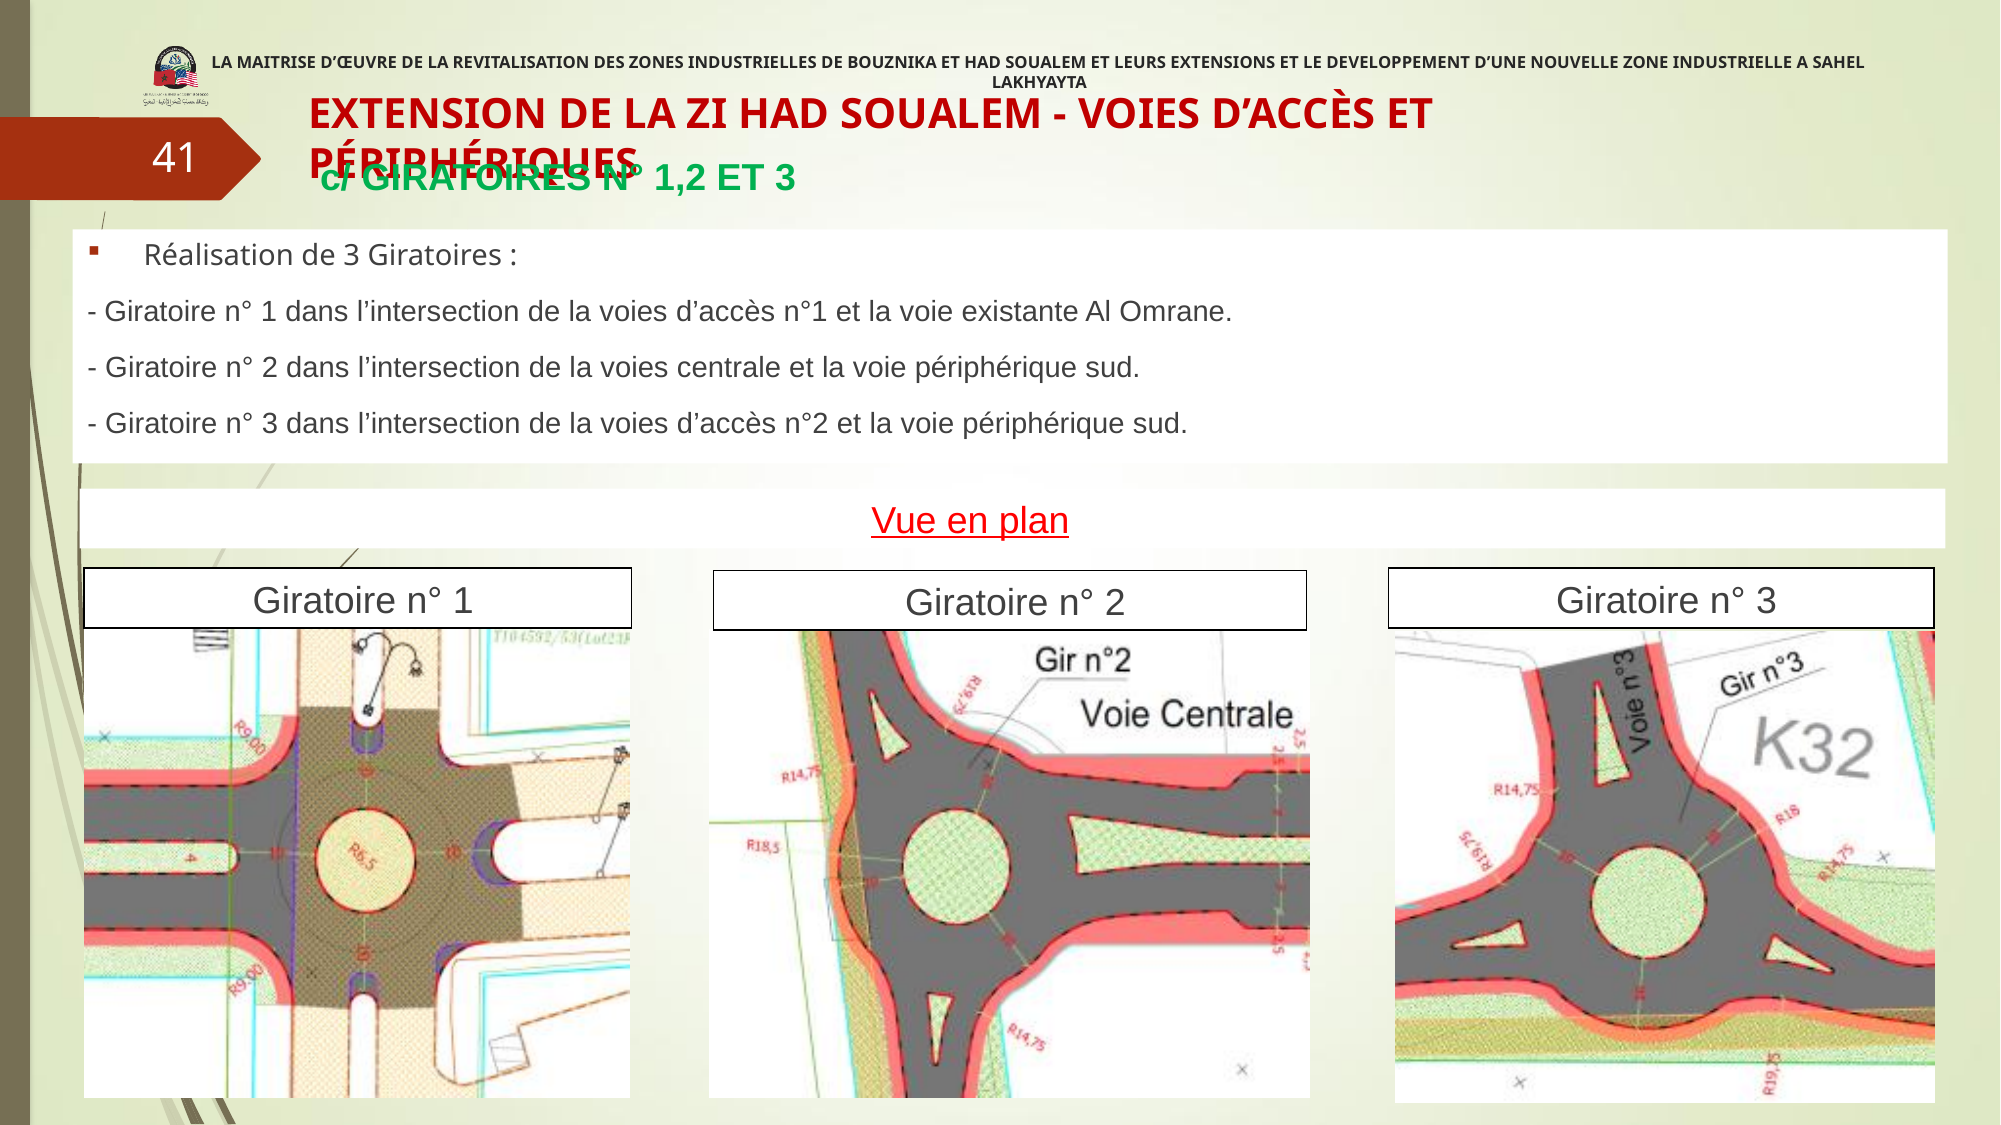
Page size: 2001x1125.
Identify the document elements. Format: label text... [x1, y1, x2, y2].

text_box Giratoire n° 1 [84, 568, 632, 628]
text_box LA MAITRISE D’ŒUVRE DE LA REVITALISATION DES ZONES INDUSTRIELLES DE BOUZNIKA ET HAD SOUALEM ET LEURS EXTENSIONS ET LE DEVELOPPEMENT D’UNE NOUVELLE ZONE INDUSTRIELLE A SAHEL LAKHYAYTA [214, 44, 1889, 113]
text_box Giratoire n° 3 [1388, 568, 1934, 628]
picture [217, 549, 355, 568]
text_box Réalisation de 3 Giratoires : - Giratoire n° 1 dans l’intersection de la voies d’accès n°1 et la voie existante Al Omrane. - Giratoire n° 2 dans l’intersection de la voies centrale et la voie périphérique sud. - Giratoire n° 3 dans l’intersection de la voies d’accès n°2 et la voie périphérique sud. [72, 229, 1948, 464]
slide_number 41 [87, 129, 216, 189]
text_box EXTENSION DE LA ZI HAD SOUALEM - VOIES D’ACCÈS ET PÉRIPHÉRIQUES [293, 113, 1757, 146]
text_box Vue en plan [79, 488, 1946, 549]
picture [82, 464, 270, 488]
picture [30, 0, 2001, 1125]
text_box c/ GIRATOIRES N° 1,2 ET 3 [305, 145, 1768, 214]
text_box Giratoire n° 2 [713, 570, 1307, 629]
picture [81, 549, 220, 613]
